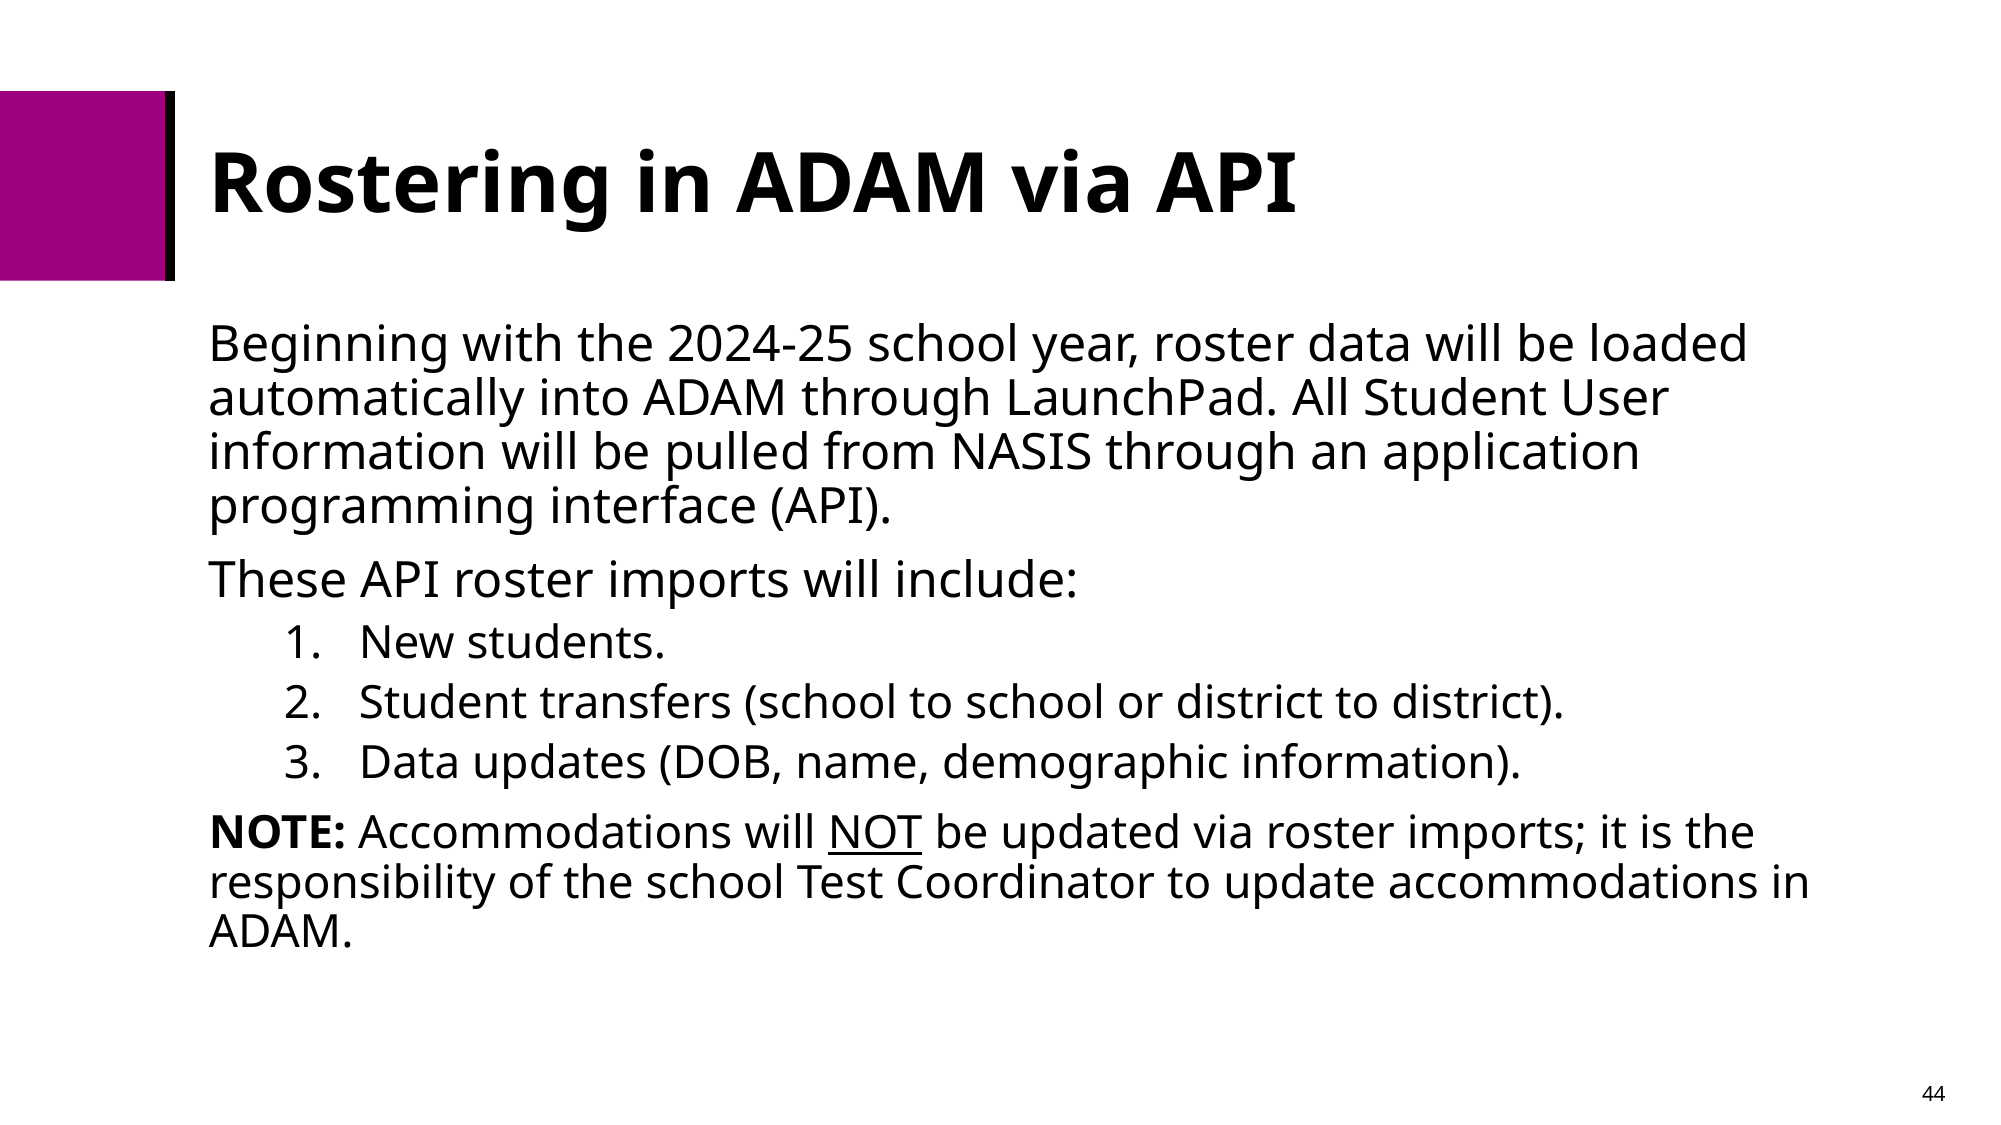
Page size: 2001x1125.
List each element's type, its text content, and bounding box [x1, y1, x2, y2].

slide_number 44 [1510, 1064, 1961, 1125]
title Rostering in ADAM via API [194, 93, 1830, 278]
list Beginning with the 2024-25 school year, roster data will be loaded automatically into ADAM through LaunchPad. All Student User information will be pulled from NASIS through an application programming interface (API). These API roster imports will include: New students. Student transfers (school to school or district to district). Data updates (DOB, name, demographic information). NOTE: Accommodations will NOT be updated via roster imports; it is the responsibility of the school Test Coordinator to update accommodations in ADAM. [194, 310, 1831, 1045]
